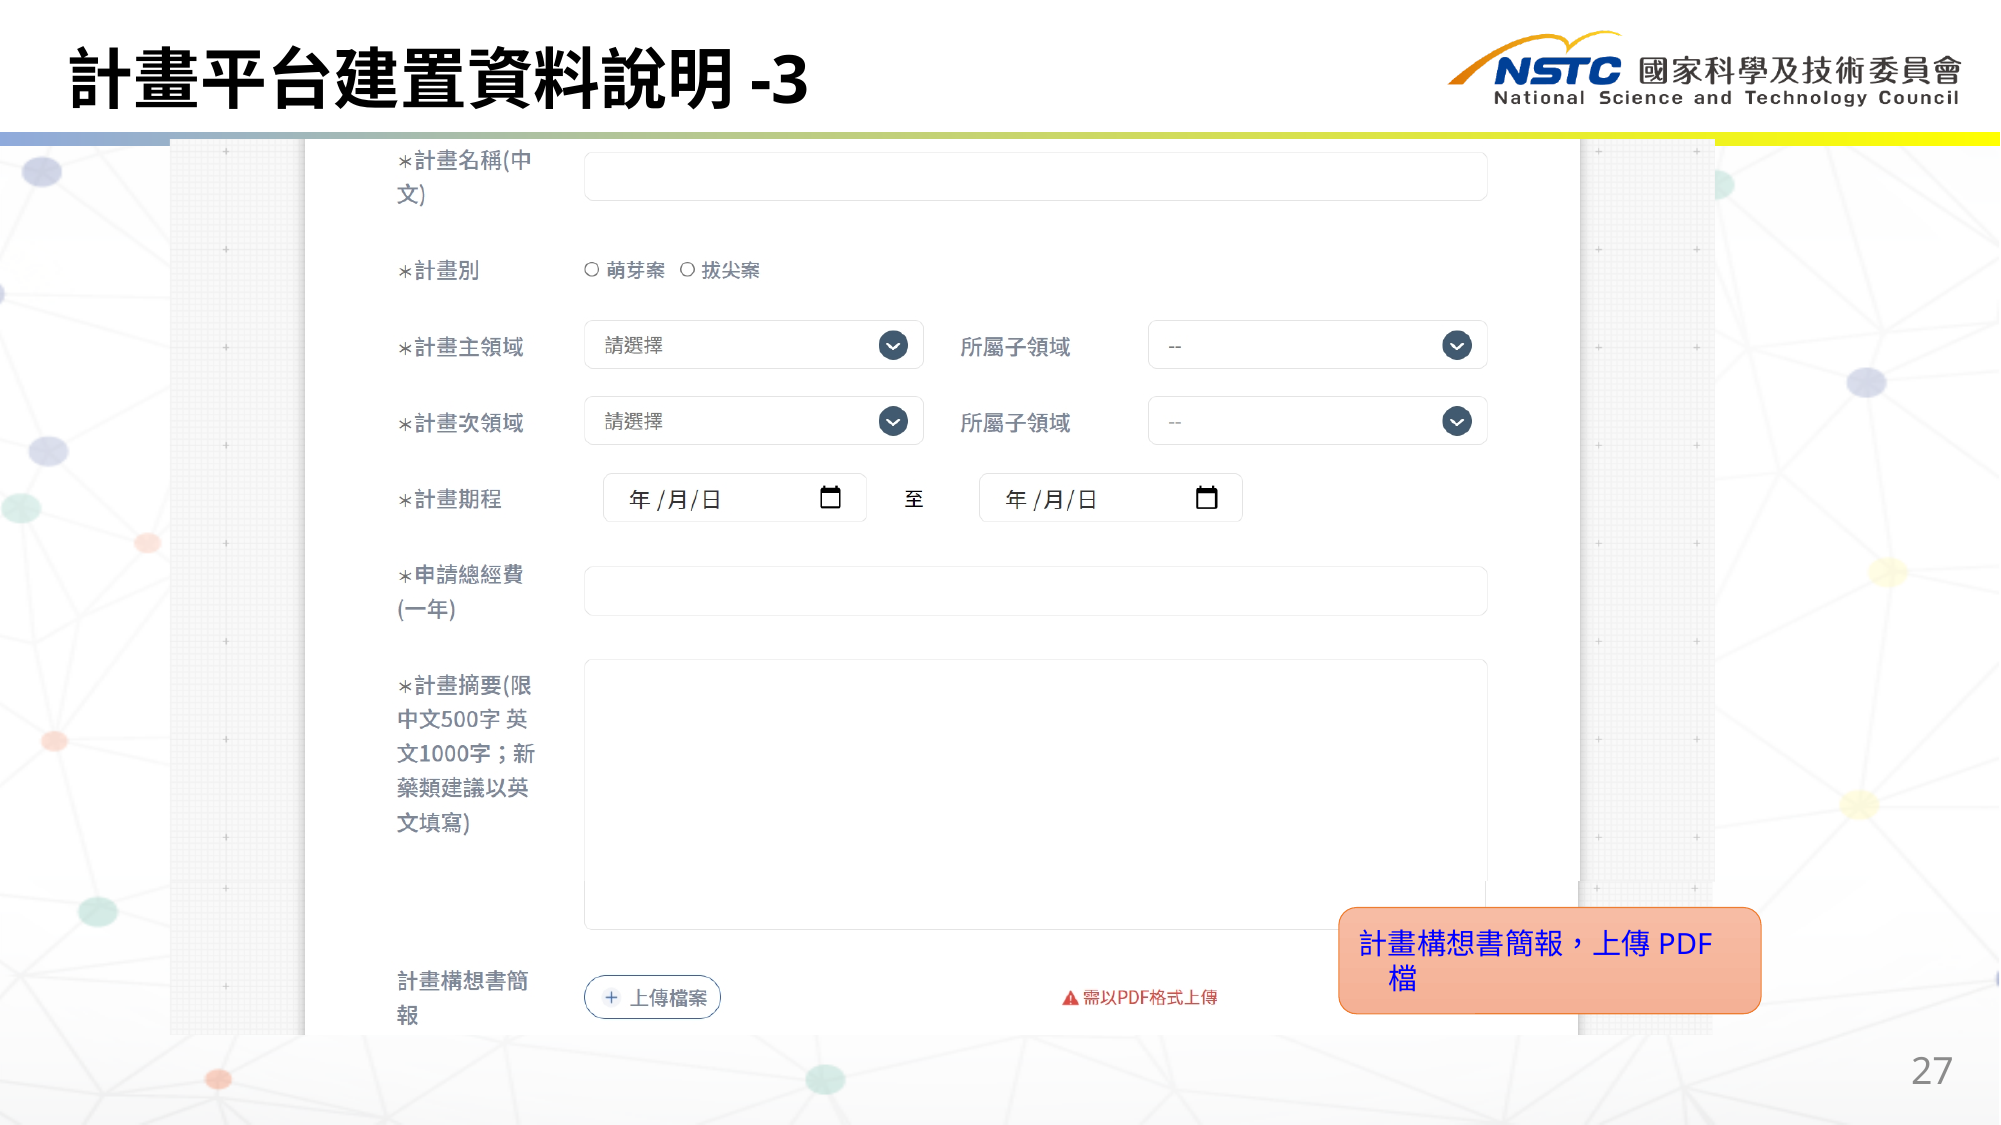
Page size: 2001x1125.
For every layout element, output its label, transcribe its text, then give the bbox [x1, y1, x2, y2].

picture [0, 4, 2001, 1125]
text_box 計畫構想書簡報，上傳PDF檔 [1713, 906, 1762, 1015]
slide_number 27 [1519, 1042, 1969, 1103]
text_box 計畫平台建置資料說明-3 [49, 14, 1344, 150]
